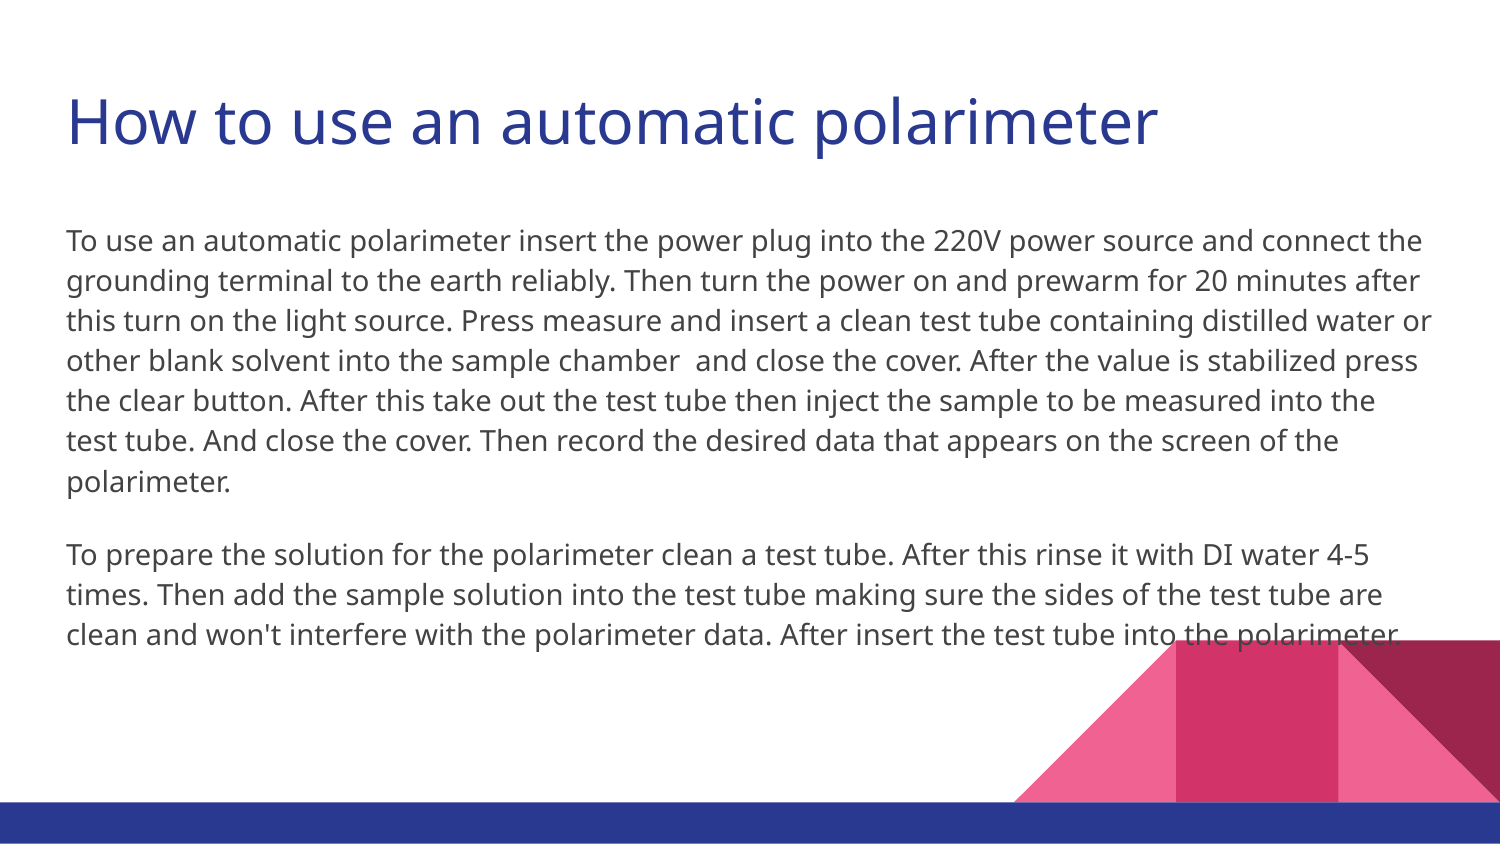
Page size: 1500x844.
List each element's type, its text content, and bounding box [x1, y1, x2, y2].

list To use an automatic polarimeter insert the power plug into the 220V power source and connect the grounding terminal to the earth reliably. Then turn the power on and prewarm for 20 minutes after this turn on the light source. Press measure and insert a clean test tube containing distilled water or other blank solvent into the sample chamber and close the cover. After the value is stabilized press the clear button. After this take out the test tube then inject the sample to be measured into the test tube. And close the cover. Then record the desired data that appears on the screen of the polarimeter. To prepare the solution for the polarimeter clean a test tube. After this rinse it with DI water 4-5 times. Then add the sample solution into the test tube making sure the sides of the test tube are clean and won't interfere with the polarimeter data. After insert the test tube into the polarimeter. [51, 201, 1449, 750]
title How to use an automatic polarimeter [51, 67, 1449, 167]
